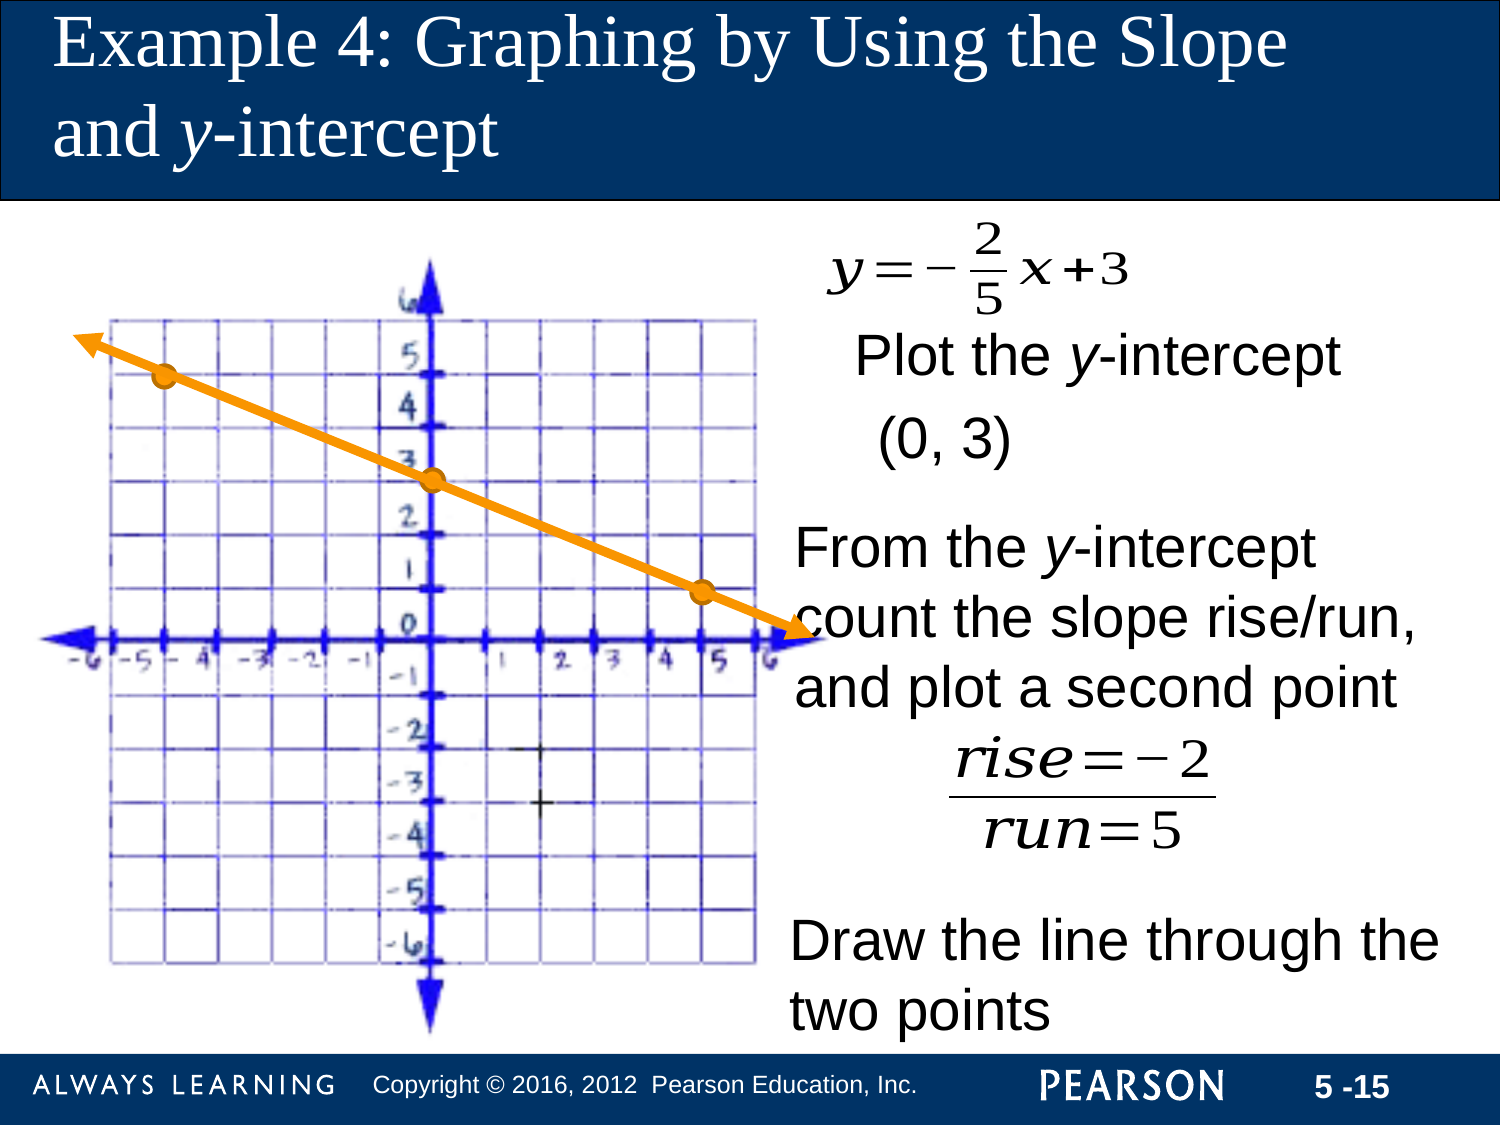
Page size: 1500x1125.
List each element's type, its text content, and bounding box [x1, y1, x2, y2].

text_box Draw the line through the two points [841, 895, 1463, 1050]
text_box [72, 334, 816, 638]
text_box (0, 3) [862, 392, 1060, 478]
text_box Plot the y-intercept [841, 310, 1438, 395]
title Example 4: Graphing by Using the Slope and y-intercept [37, 24, 1388, 138]
picture [12, 249, 838, 1049]
text_box From the y-intercept count the slope rise/run, and plot a second point [841, 501, 1468, 727]
